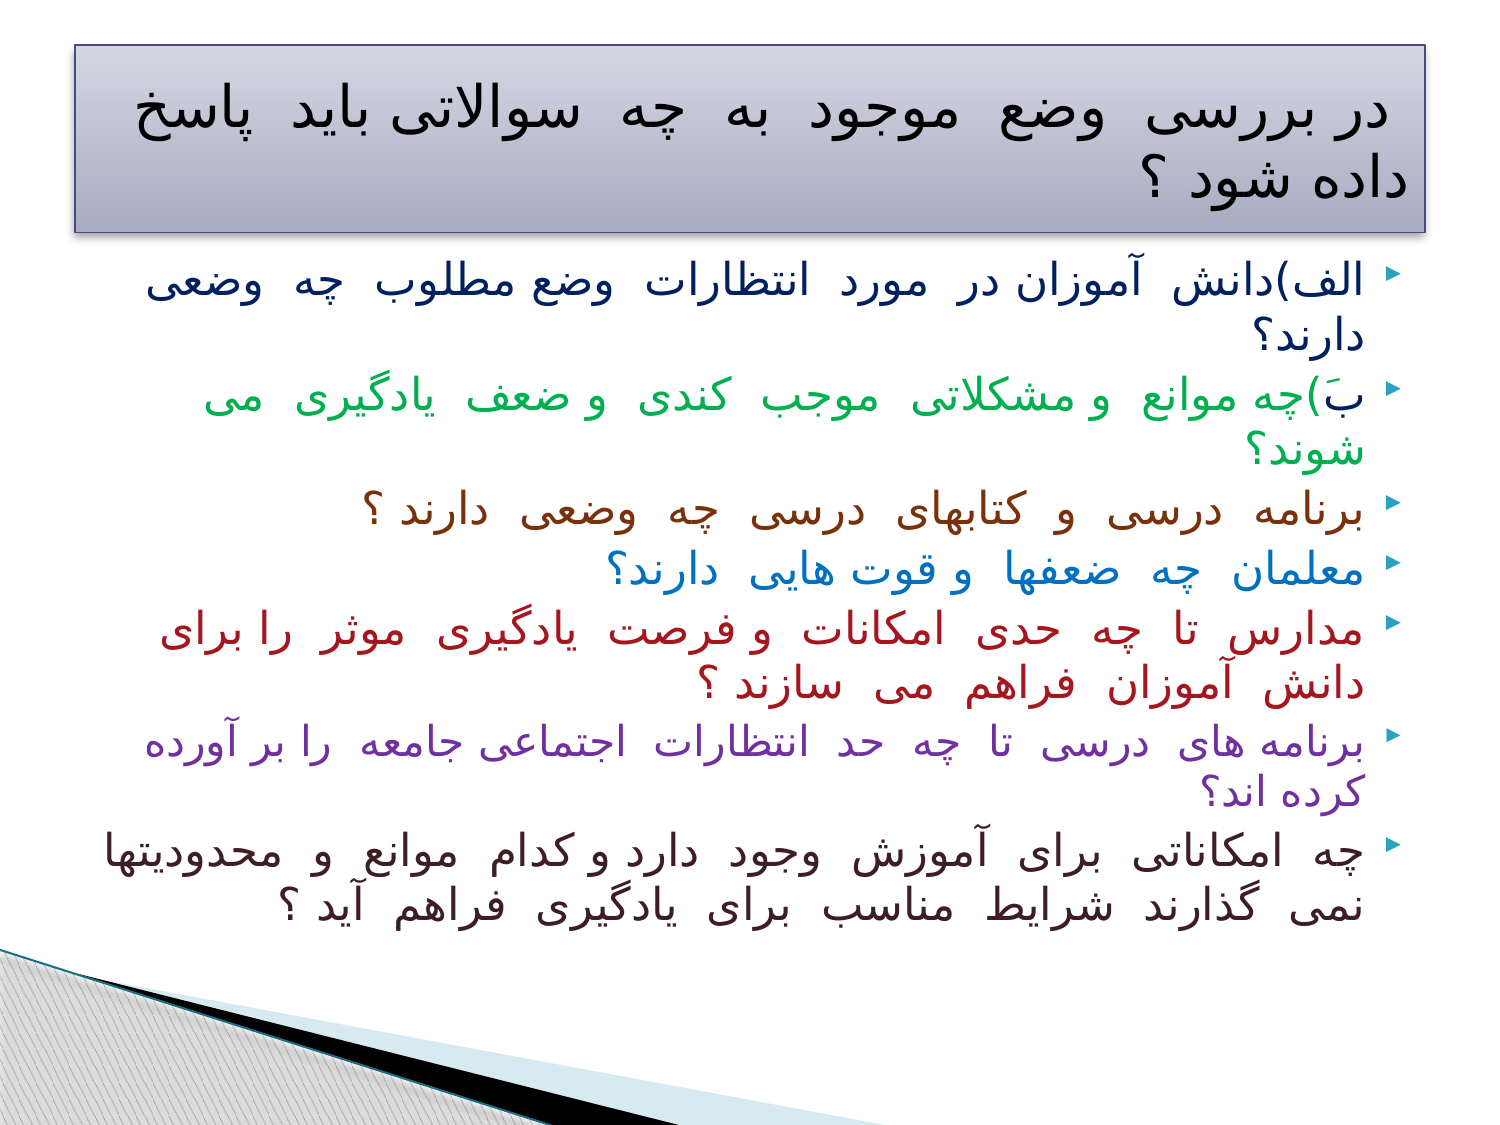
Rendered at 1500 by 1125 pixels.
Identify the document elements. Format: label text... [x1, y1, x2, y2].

title در بررسی وضع موجود به چه سوالاتی باید پاسخ داده شود ؟ [74, 44, 1426, 233]
list الف)دانش آموزان در مورد انتظارات وضع مطلوب چه وضعی دارند؟ بَ)چه موانع و مشکلاتی موجب کندی و ضعف یادگیری می شوند؟ برنامه درسی و کتابهای درسی چه وضعی دارند ؟ معلمان چه ضعفها و قوت هایی دارند؟ مدارس تا چه حدی امکانات و فرصت یادگیری موثر را برای دانش آموزان فراهم می سازند ؟ برنامه های درسی تا چه حد انتظارات اجتماعی جامعه را بر آورده کرده اند؟ چه امکاناتی برای آموزش وجود دارد و کدام موانع و محدودیتها نمی گذارند شرایط مناسب برای یادگیری فراهم آید ؟ [75, 243, 1425, 986]
